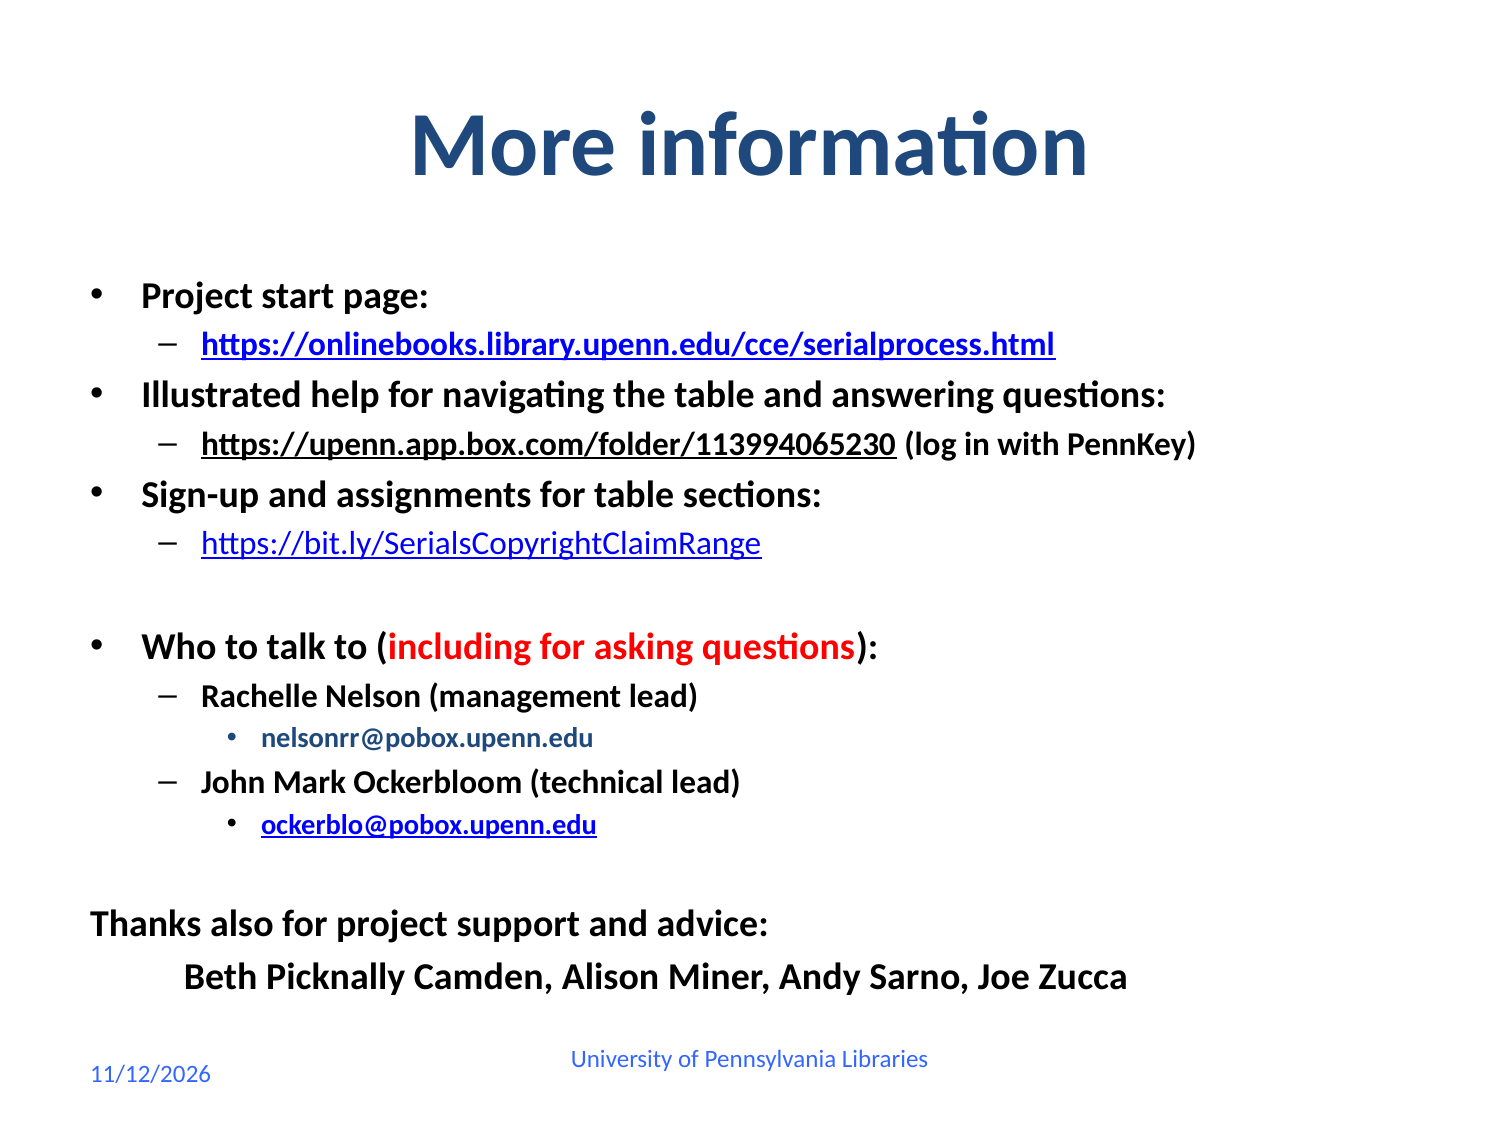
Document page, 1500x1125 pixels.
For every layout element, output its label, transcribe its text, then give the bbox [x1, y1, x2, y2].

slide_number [75, 1042, 425, 1103]
list Project start page: https://onlinebooks.library.upenn.edu/cce/serialprocess.html Illustrated help for navigating the table and answering questions: https://upenn.app.box.com/folder/113994065230 (log in with PennKey) Sign-up and assignments for table sections: https://bit.ly/SerialsCopyrightClaimRange Who to talk to (including for asking questions): Rachelle Nelson (management lead) nelsonrr@pobox.upenn.edu John Mark Ockerbloom (technical lead) ockerblo@pobox.upenn.edu Thanks also for project support and advice: Beth Picknally Camden, Alison Miner, Andy Sarno, Joe Zucca [75, 262, 1425, 1005]
title More information [75, 45, 1425, 233]
footer University of Pennsylvania Libraries [512, 1042, 988, 1103]
